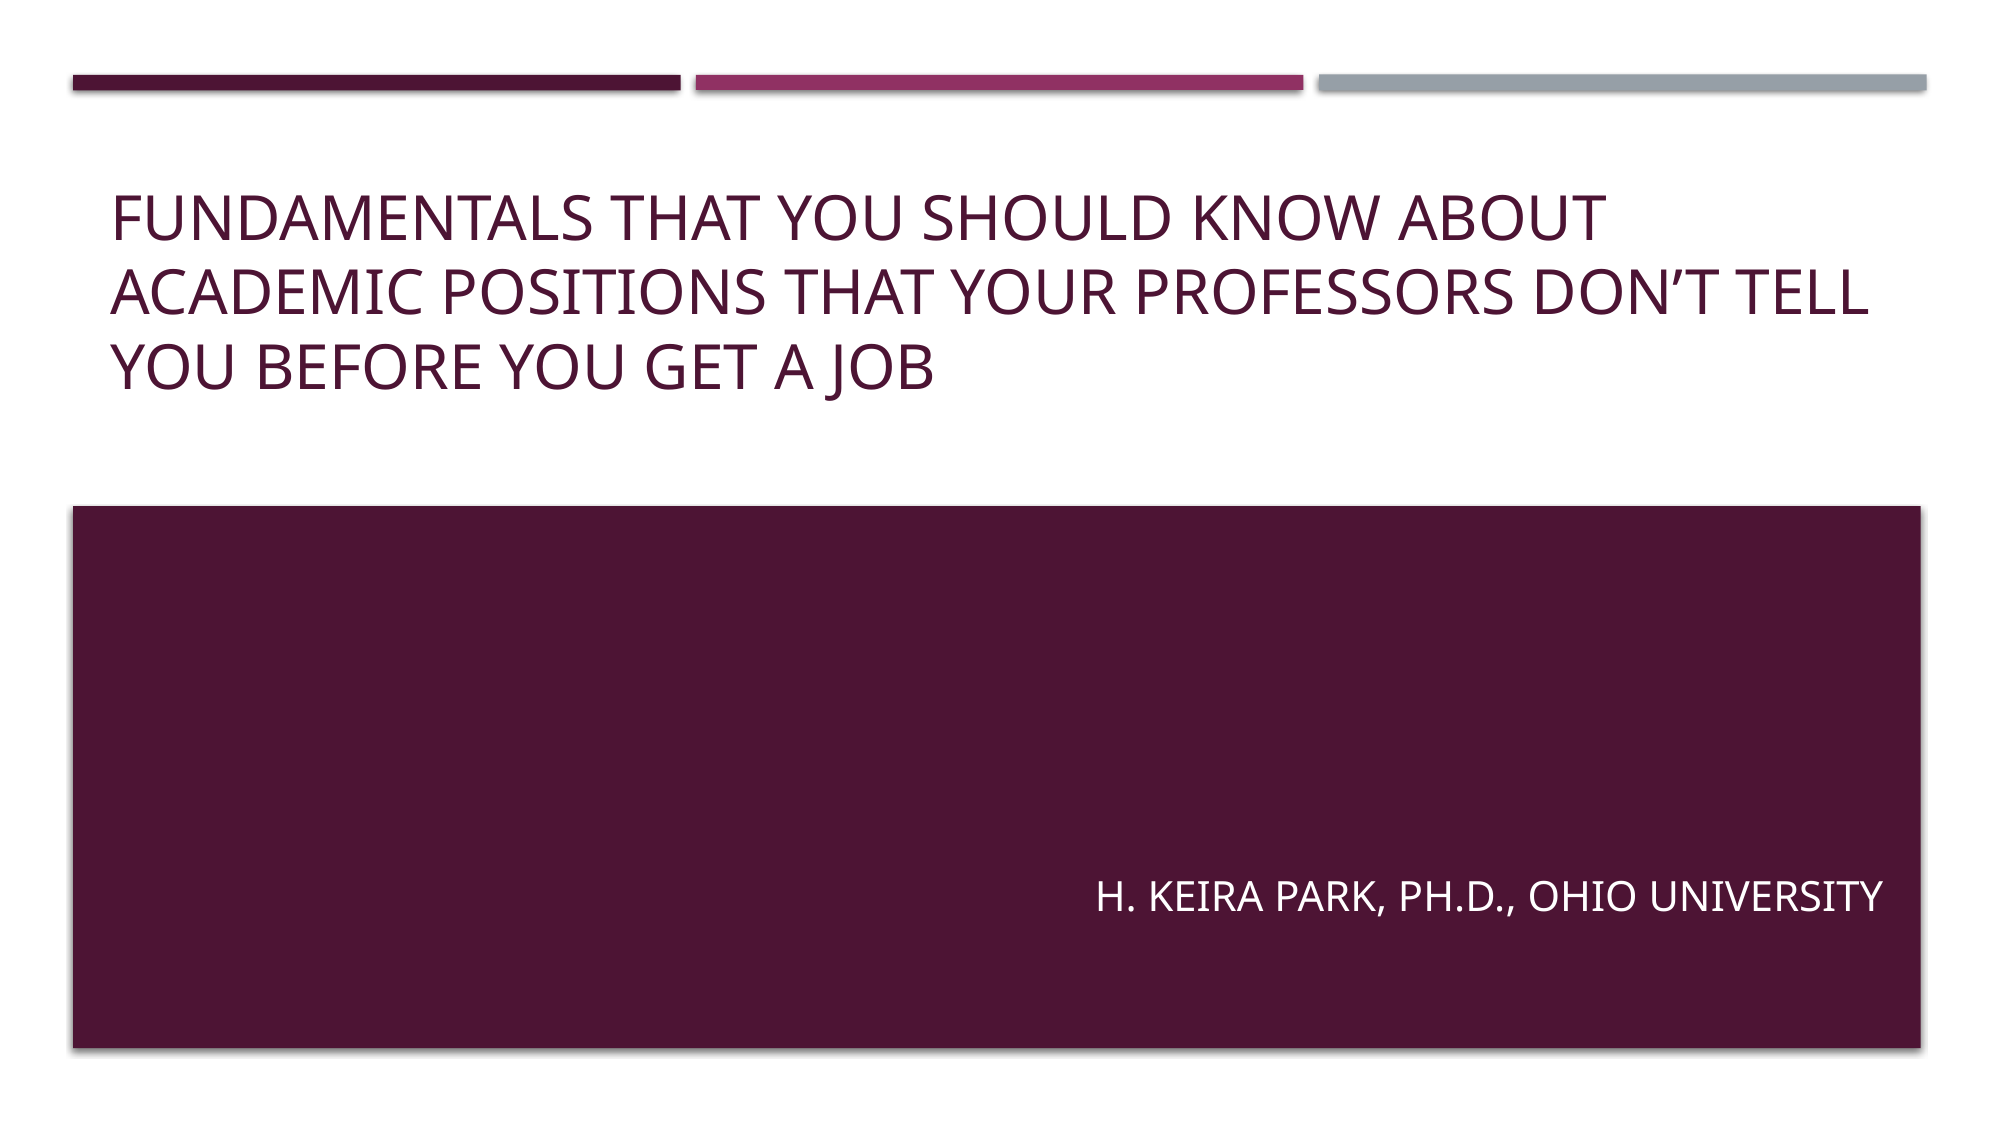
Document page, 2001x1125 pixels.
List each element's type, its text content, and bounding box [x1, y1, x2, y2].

title Fundamentals that you should know about academic positions that your professors don’t tell you before you get a job [95, 167, 1899, 410]
subtitle H. Keira Park, Ph.D., Ohio University [95, 861, 1899, 959]
